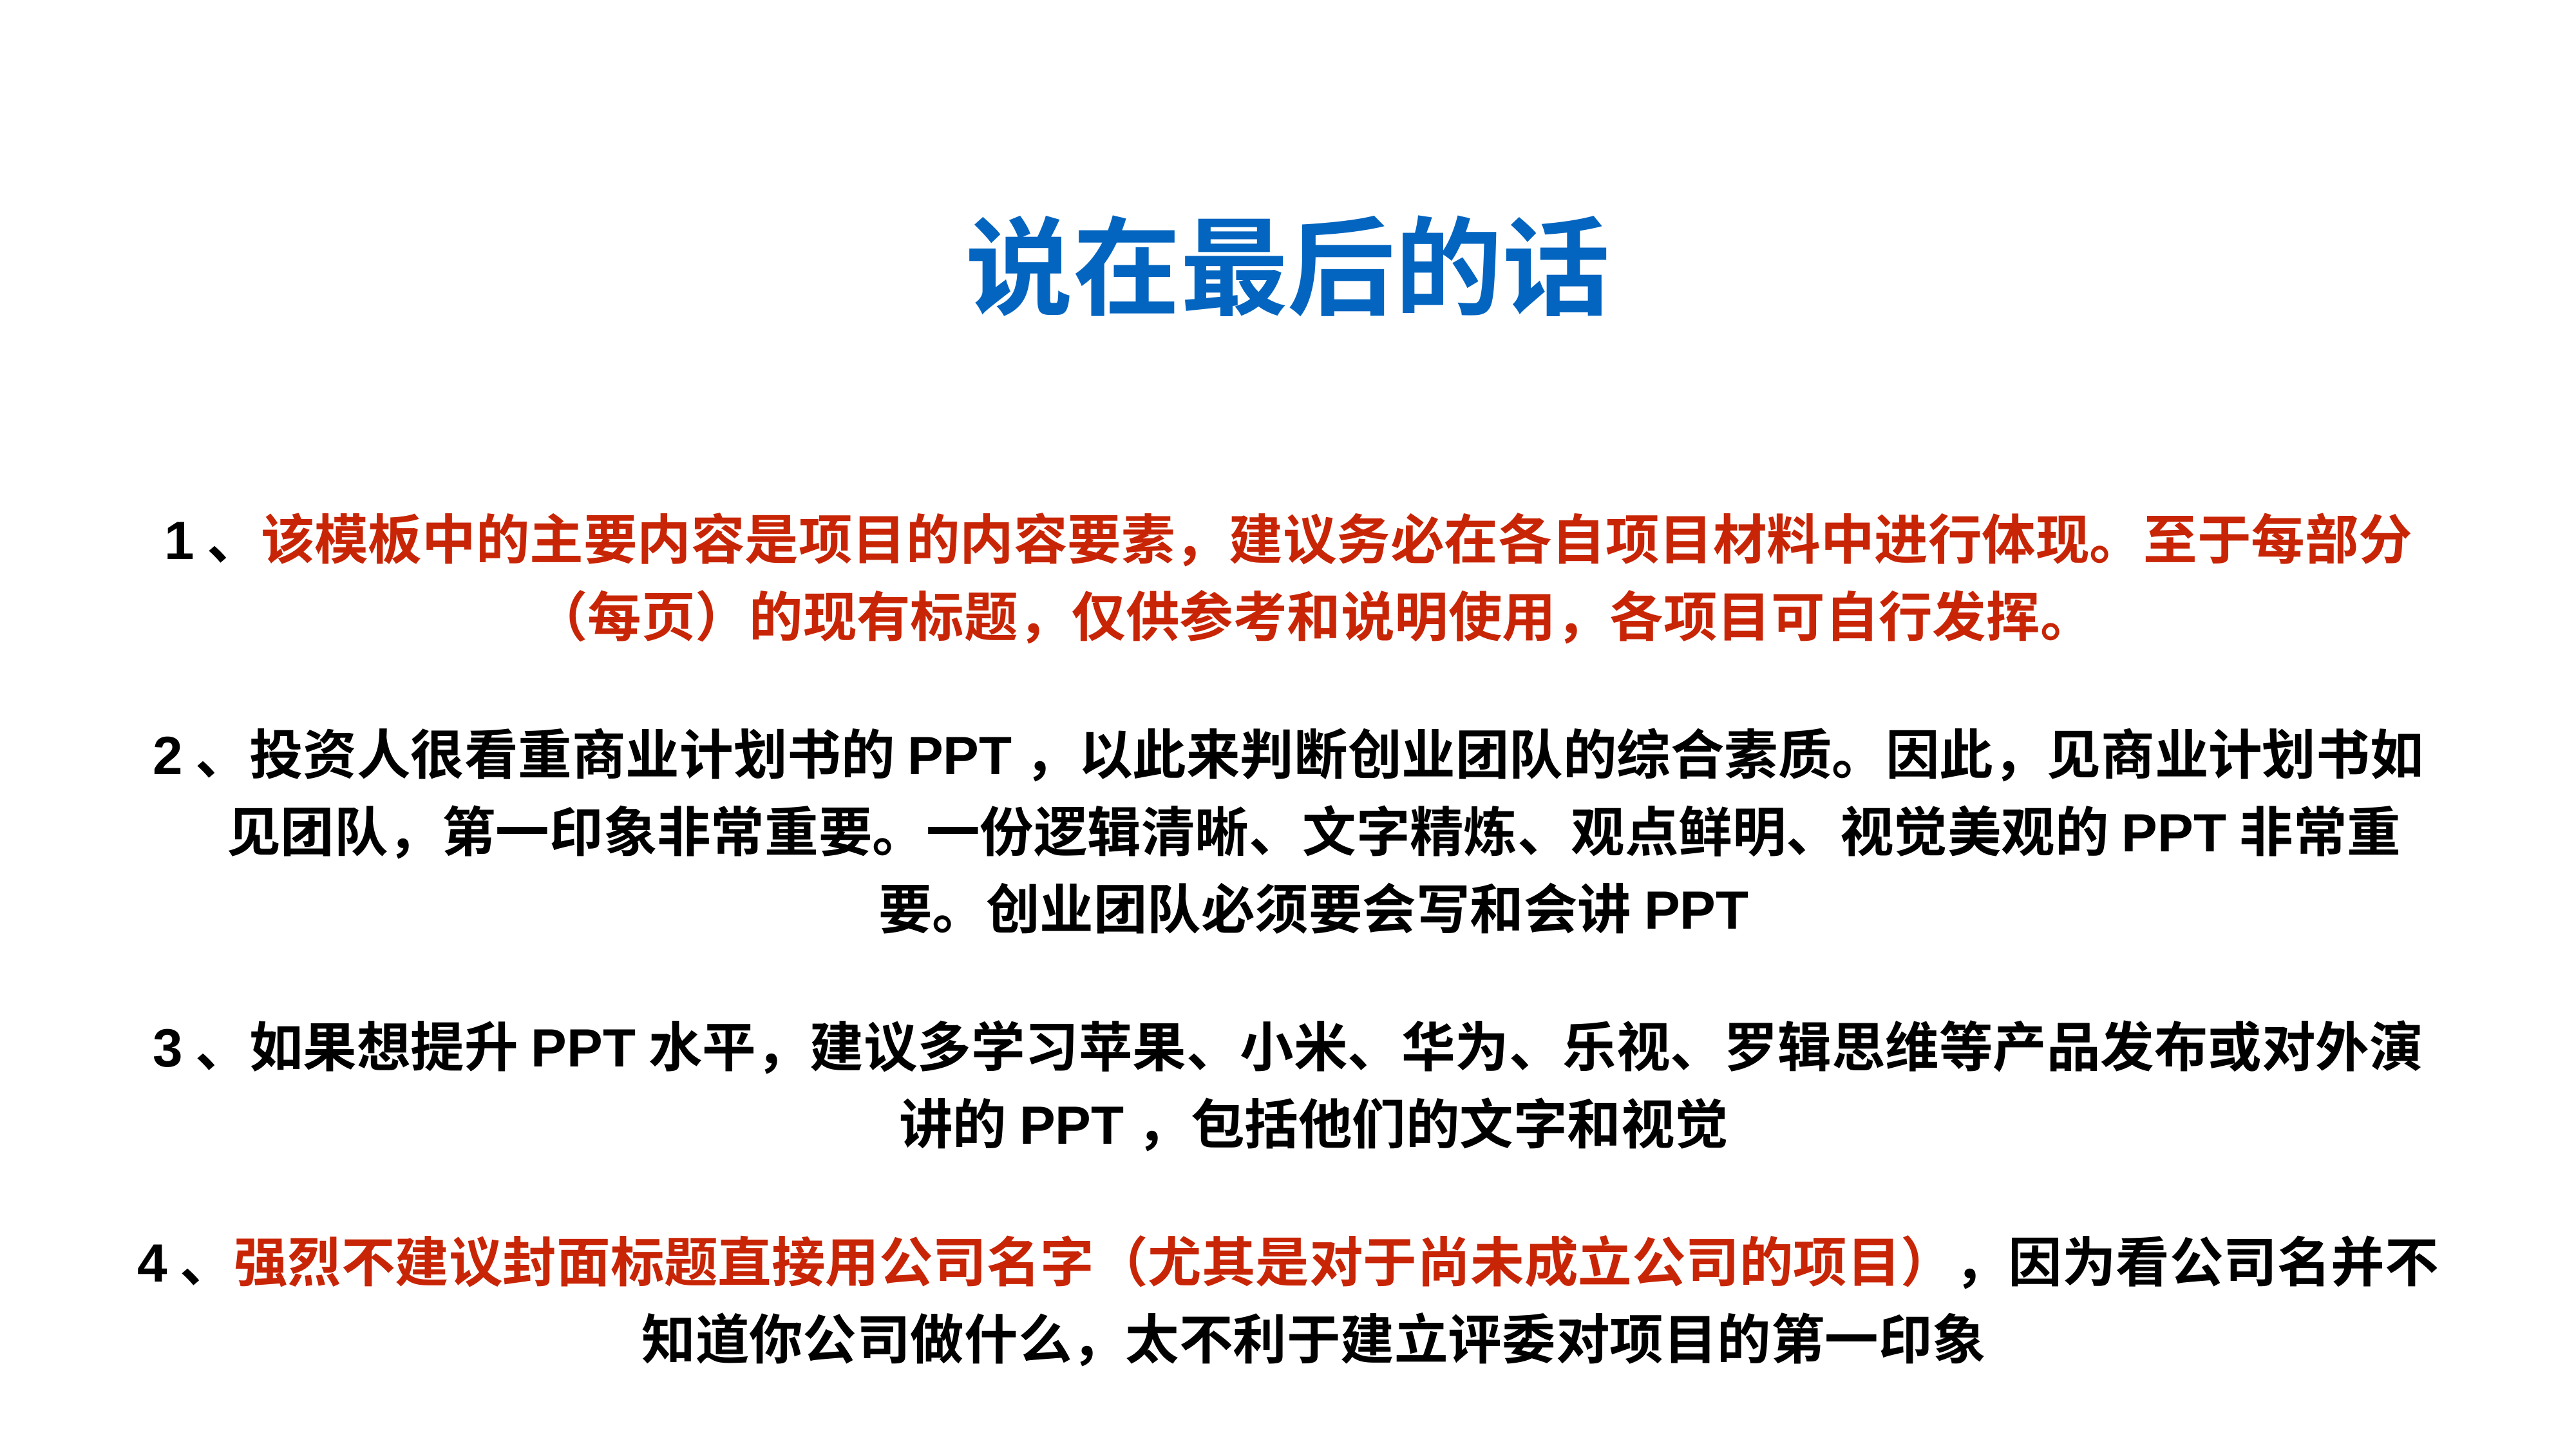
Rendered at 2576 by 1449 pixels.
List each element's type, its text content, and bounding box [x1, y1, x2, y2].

list 1、该模板中的主要内容是项目的内容要素，建议务必在各自项目材料中进行体现。至于每部分（每页）的现有标题，仅供参考和说明使用，各项目可自行发挥。 2、投资人很看重商业计划书的PPT，以此来判断创业团队的综合素质。因此，见商业计划书如见团队，第一印象非常重要。一份逻辑清晰、文字精炼、观点鲜明、视觉美观的PPT非常重要。创业团队必须要会写和会讲PPT 3、如果想提升PPT水平，建议多学习苹果、小米、华为、乐视、罗辑思维等产品发布或对外演讲的PPT，包括他们的文字和视觉 4、强烈不建议封面标题直接用公司名字（尤其是对于尚未成立公司的项目），因为看公司名并不知道你公司做什么，太不利于建立评委对项目的第一印象 [123, 435, 2453, 1427]
list 说在最后的话 [64, 183, 2512, 345]
